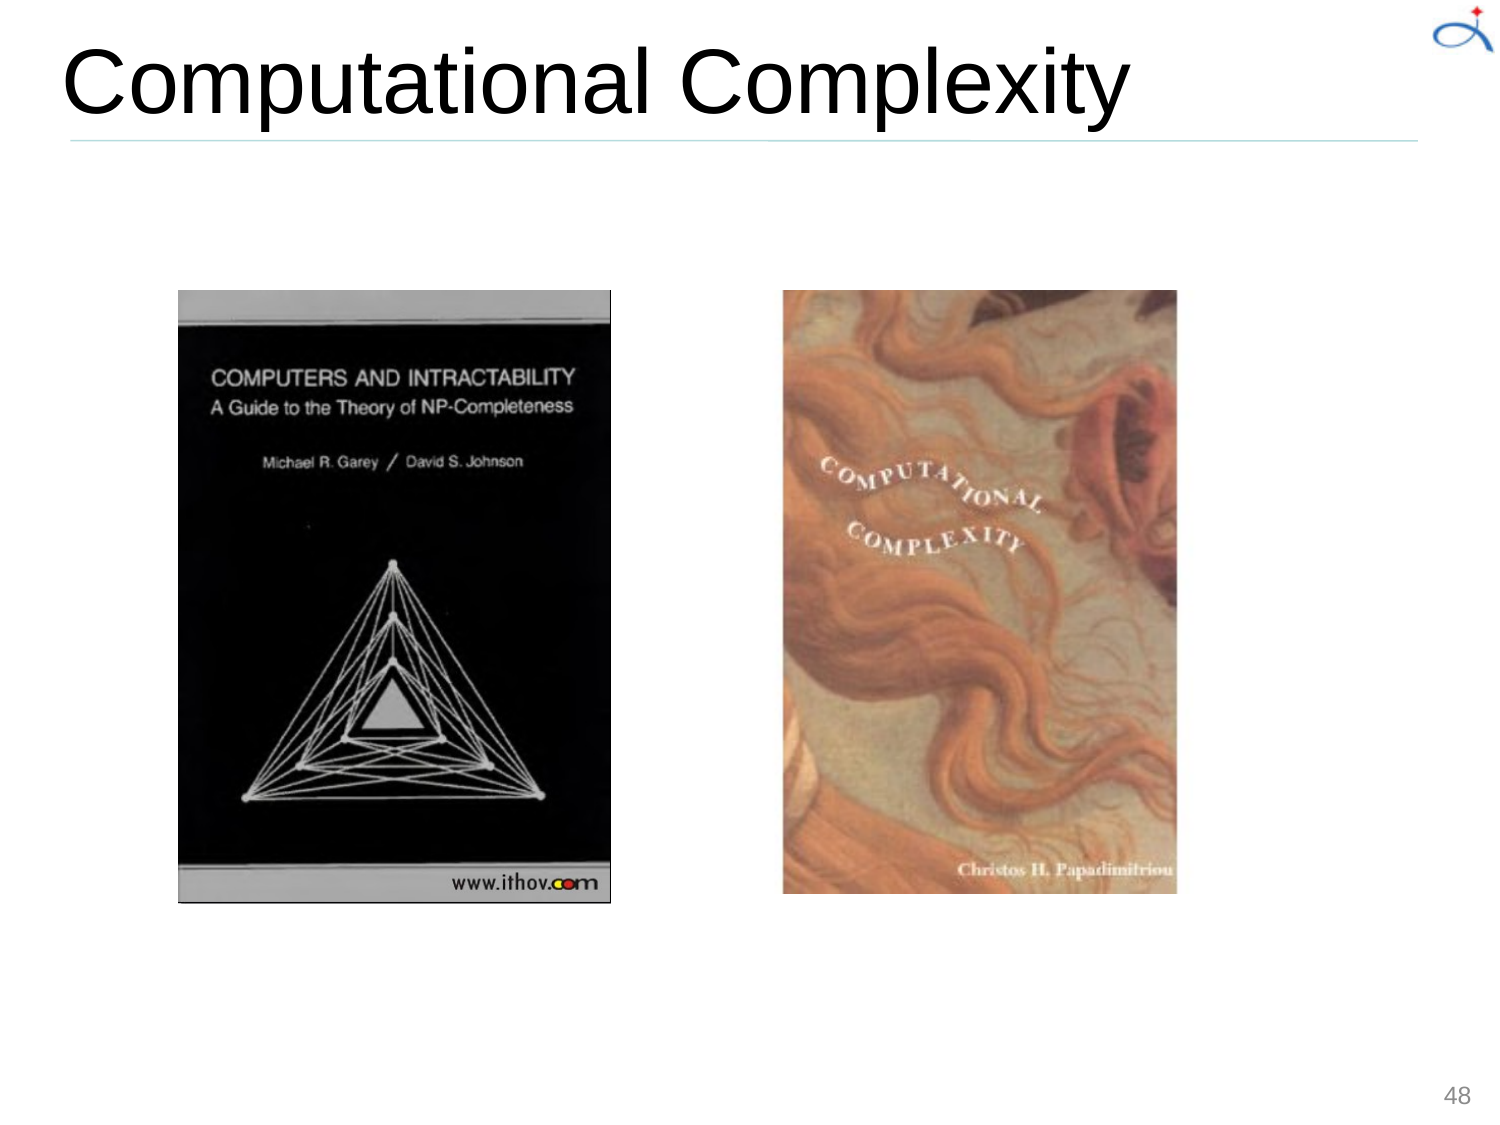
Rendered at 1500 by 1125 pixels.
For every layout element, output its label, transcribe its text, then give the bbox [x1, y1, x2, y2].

title Computational Complexity [46, 11, 1419, 143]
slide_number 48 [1136, 1065, 1487, 1125]
picture [1432, 5, 1495, 55]
picture [177, 290, 611, 904]
picture [678, 290, 1282, 894]
